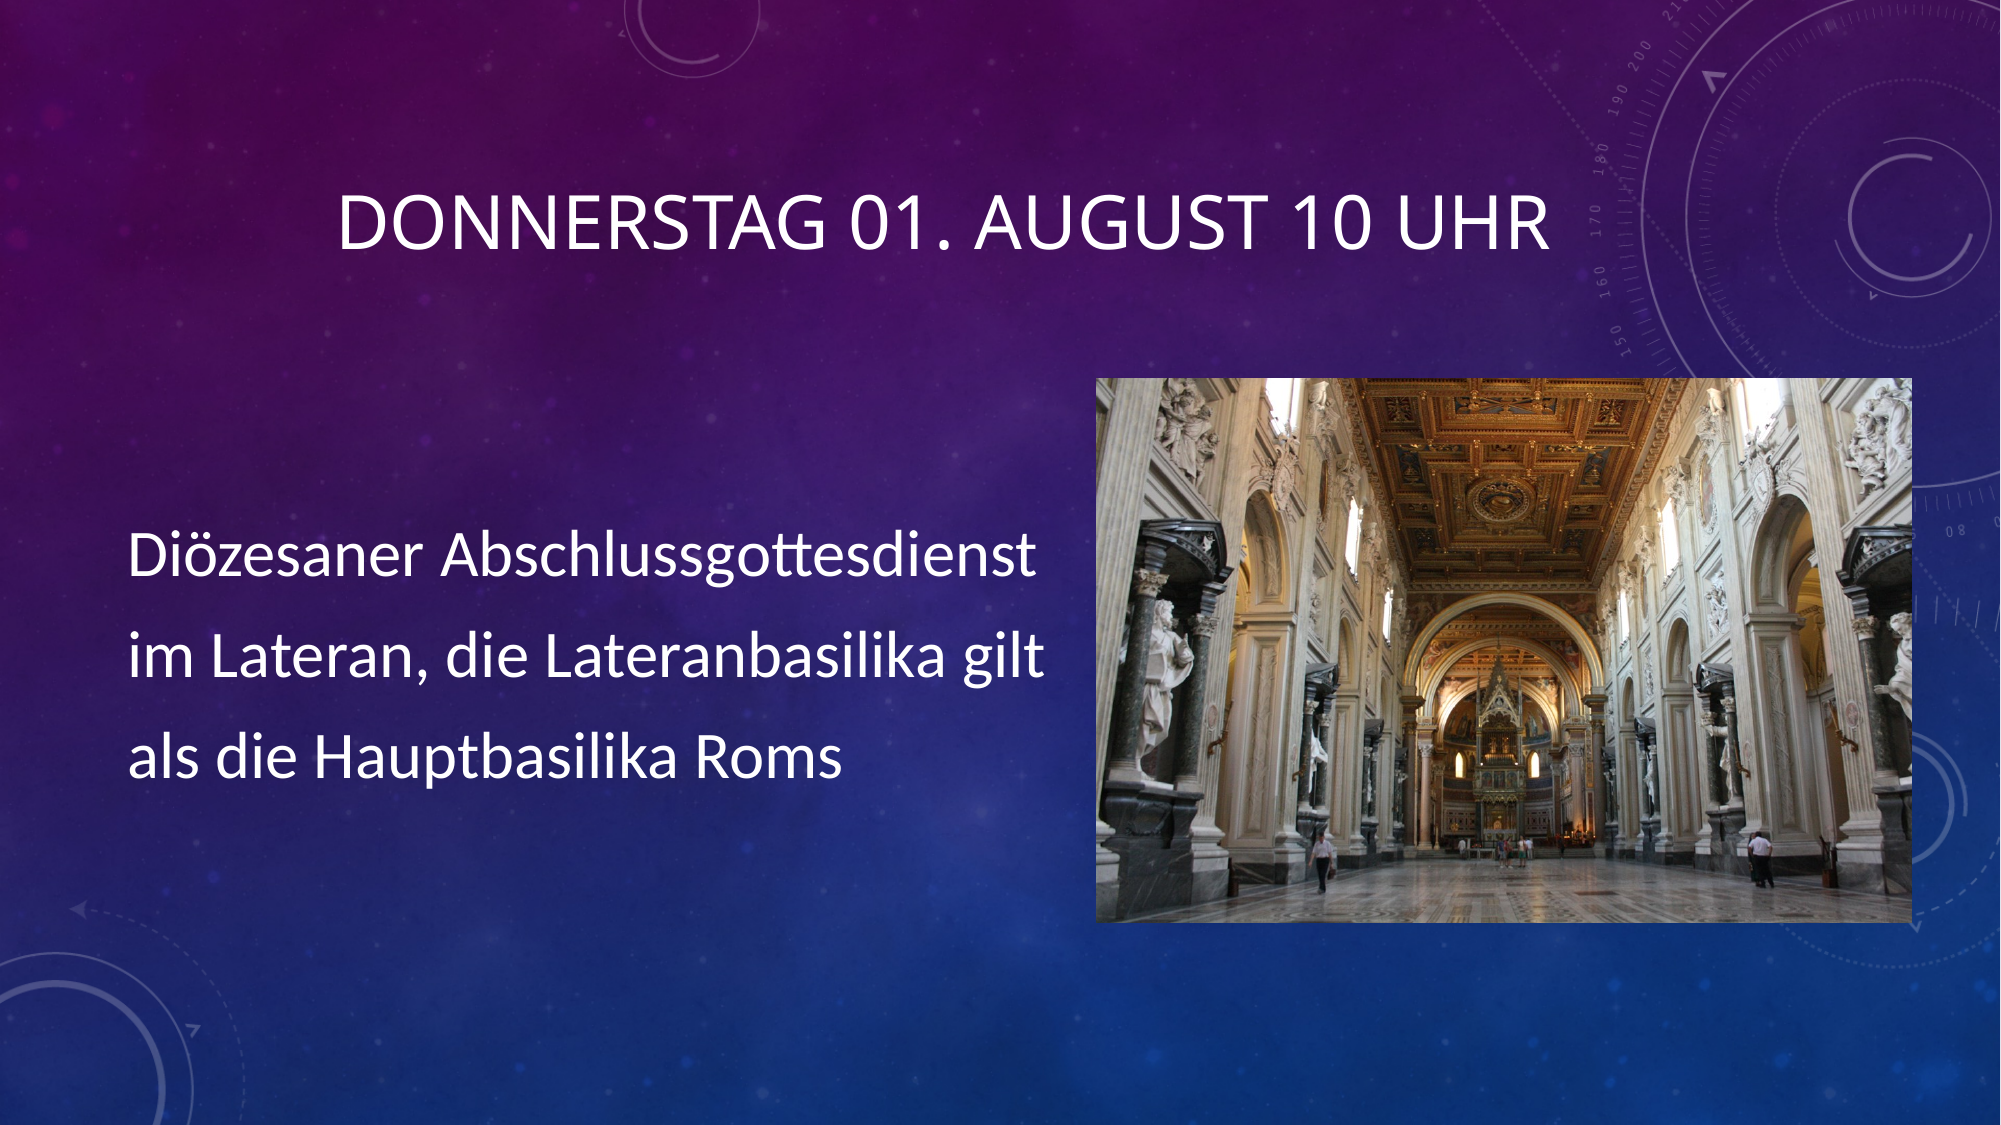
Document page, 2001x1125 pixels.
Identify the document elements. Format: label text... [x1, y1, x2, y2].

list Diözesaner Abschlussgottesdienst im Lateran, die Lateranbasilika gilt als die Hauptbasilika Roms [112, 351, 1775, 950]
title Donnerstag 01. August 10 Uhr [112, 99, 1775, 339]
picture [0, 0, 2001, 1125]
